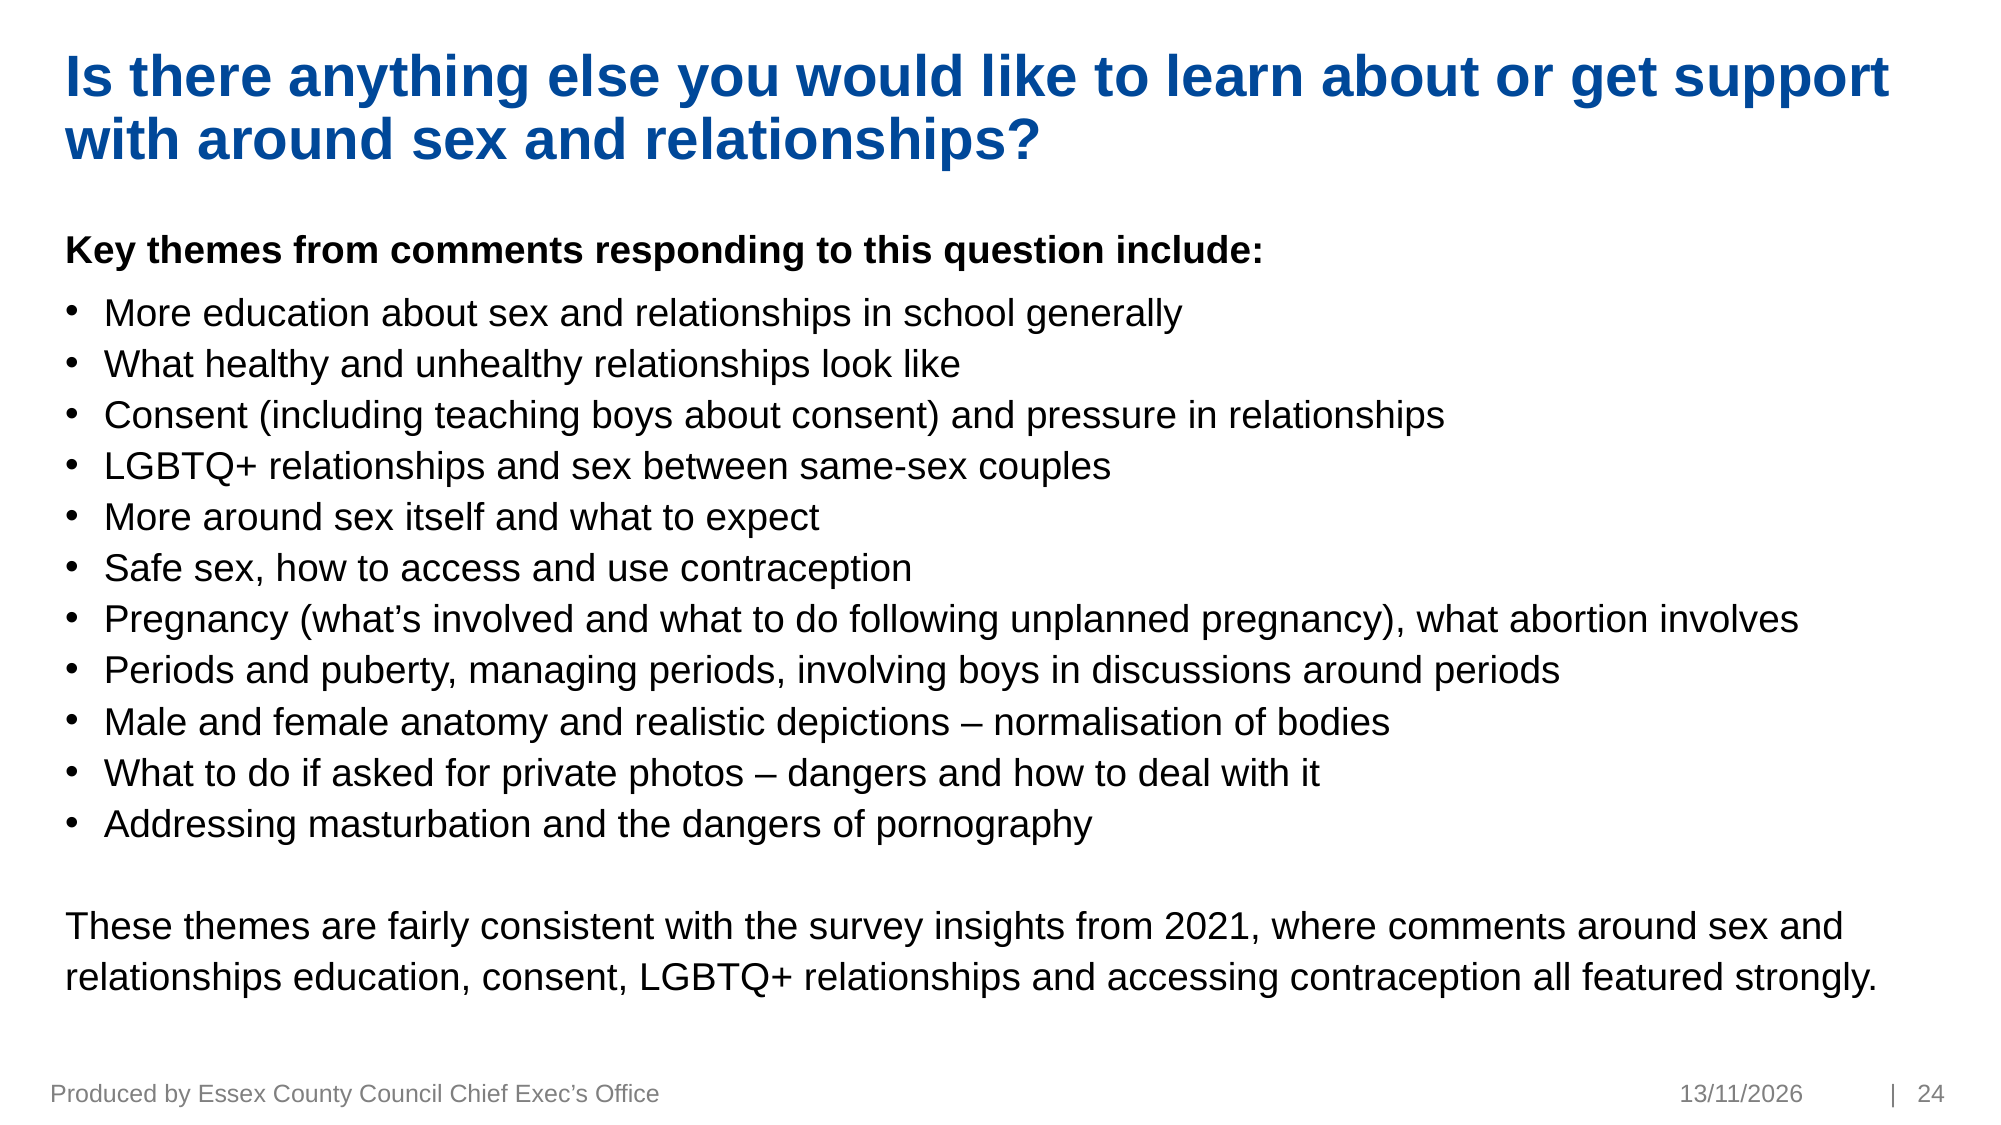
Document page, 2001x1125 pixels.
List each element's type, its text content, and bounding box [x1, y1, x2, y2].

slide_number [1443, 1081, 1804, 1104]
title Is there anything else you would like to learn about or get support with around sex and relationships? [50, 37, 1946, 173]
list Key themes from comments responding to this question include: More education about sex and relationships in school generally What healthy and unhealthy relationships look like Consent (including teaching boys about consent) and pressure in relationships LGBTQ+ relationships and sex between same-sex couples More around sex itself and what to expect Safe sex, how to access and use contraception Pregnancy (what’s involved and what to do following unplanned pregnancy), what abortion involves Periods and puberty, managing periods, involving boys in discussions around periods Male and female anatomy and realistic depictions – normalisation of bodies What to do if asked for private photos – dangers and how to deal with it Addressing masturbation and the dangers of pornography These themes are fairly consistent with the survey insights from 2021, where comments around sex and relationships education, consent, LGBTQ+ relationships and accessing contraception all featured strongly. [50, 216, 1962, 1012]
footer Produced by Essex County Council Chief Exec’s Office [50, 1081, 996, 1104]
slide_number | 24 [1817, 1081, 1946, 1104]
